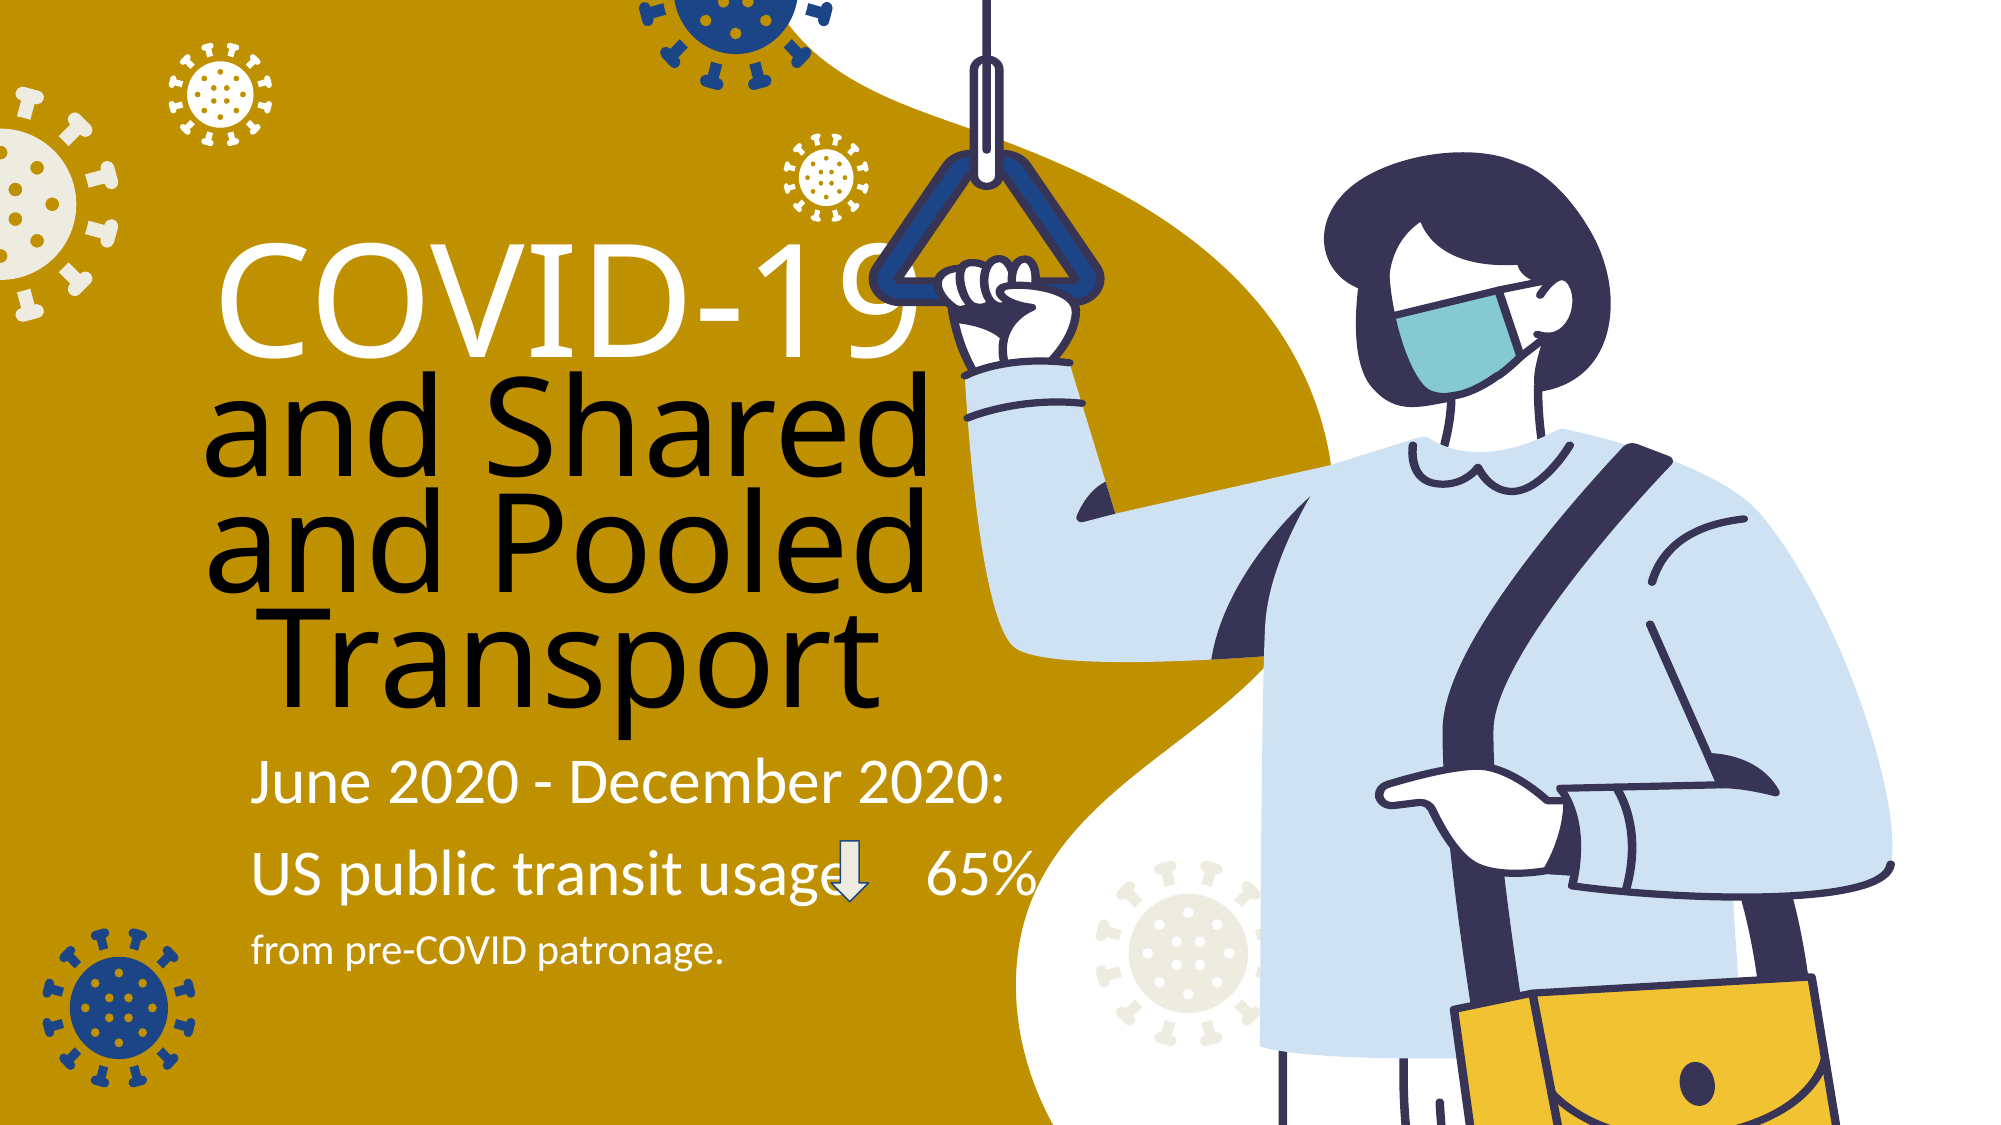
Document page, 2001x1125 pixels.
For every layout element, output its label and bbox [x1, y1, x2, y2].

text_box [0, 123, 1007, 950]
text_box [0, 42, 863, 121]
text_box [868, 0, 1904, 1125]
text_box [0, 958, 863, 1047]
